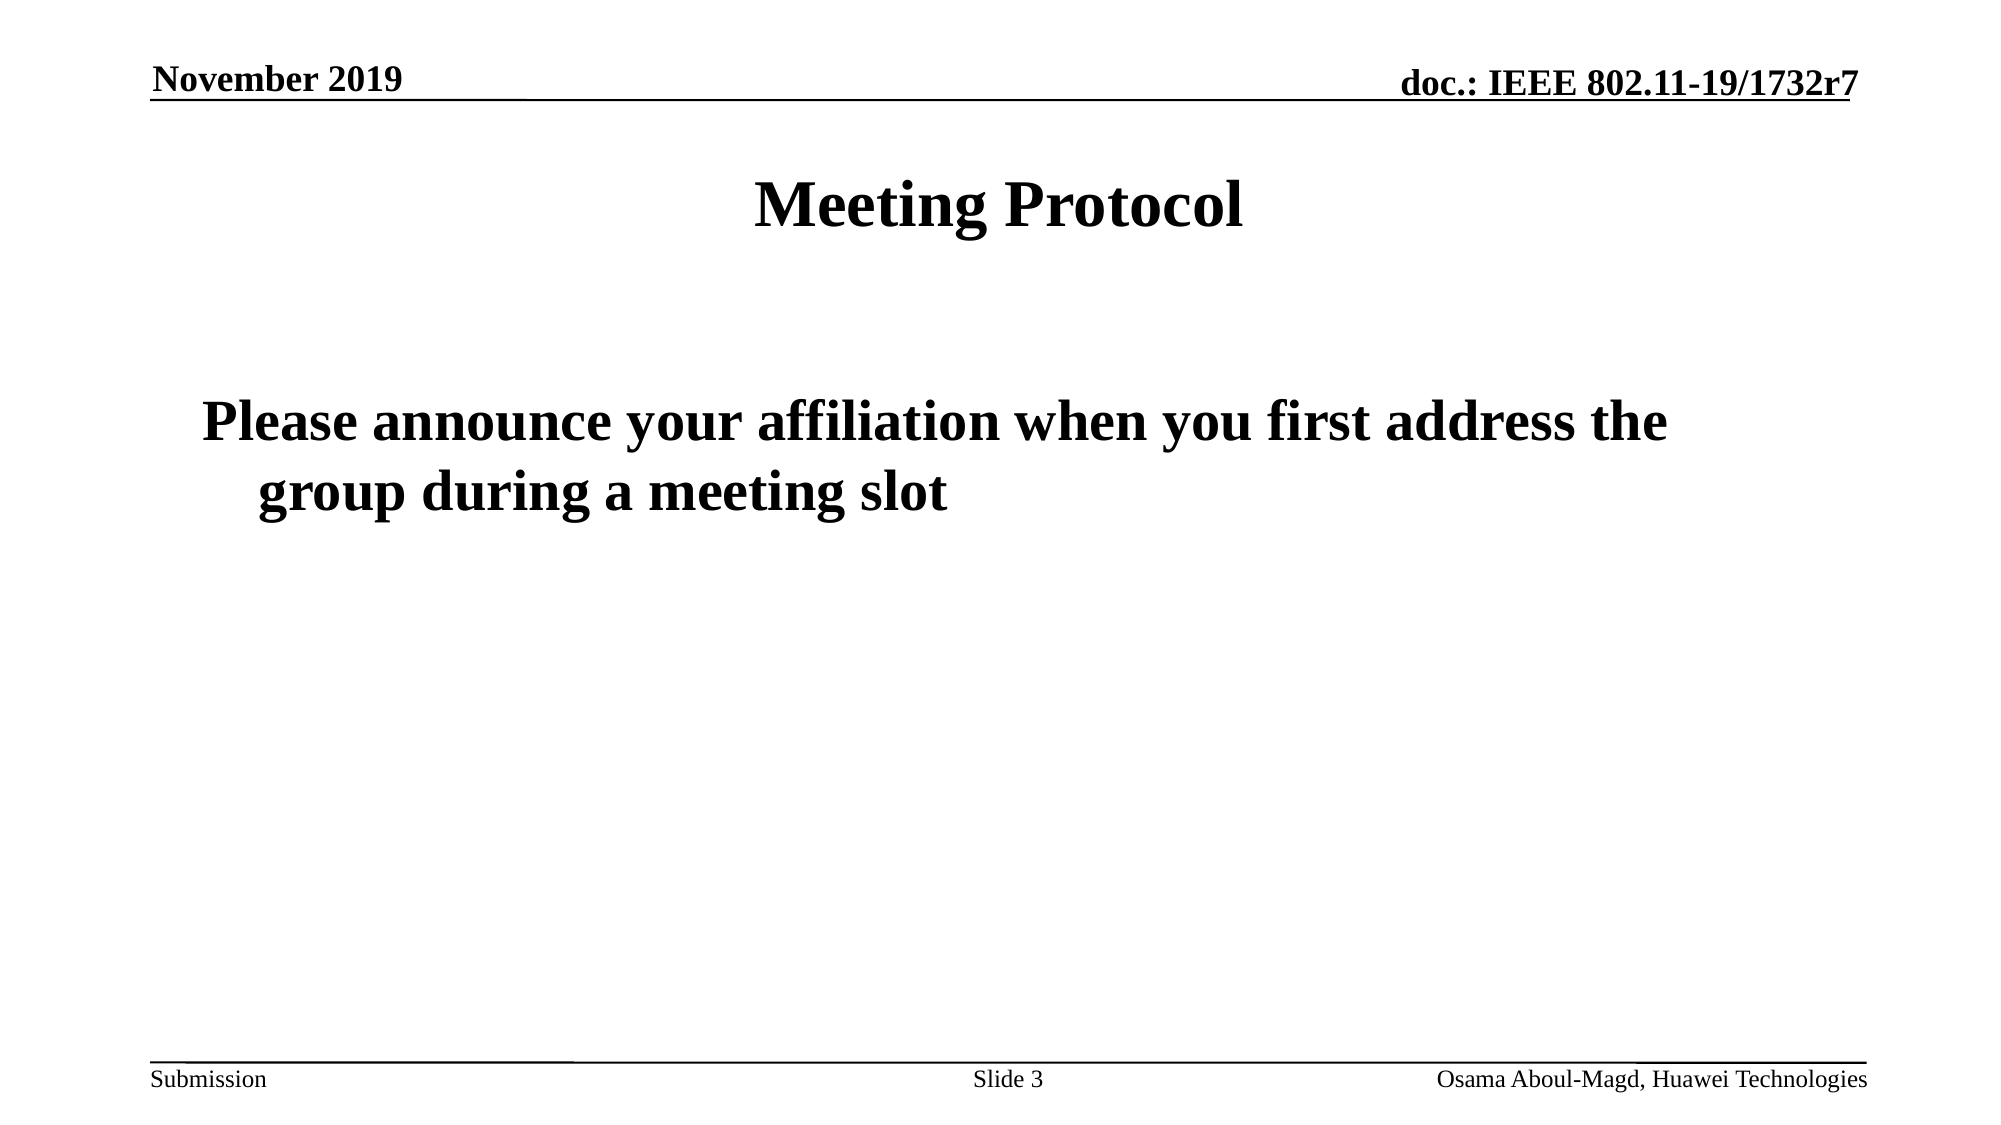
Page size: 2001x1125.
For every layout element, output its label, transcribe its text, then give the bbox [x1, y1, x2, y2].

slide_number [152, 54, 563, 100]
slide_number Slide 3 [950, 1061, 1067, 1123]
title Meeting Protocol [149, 112, 1850, 288]
footer Osama Aboul-Magd, Huawei Technologies [1171, 1061, 1869, 1093]
list Please announce your affiliation when you first address the group during a meeting slot [187, 374, 1813, 513]
